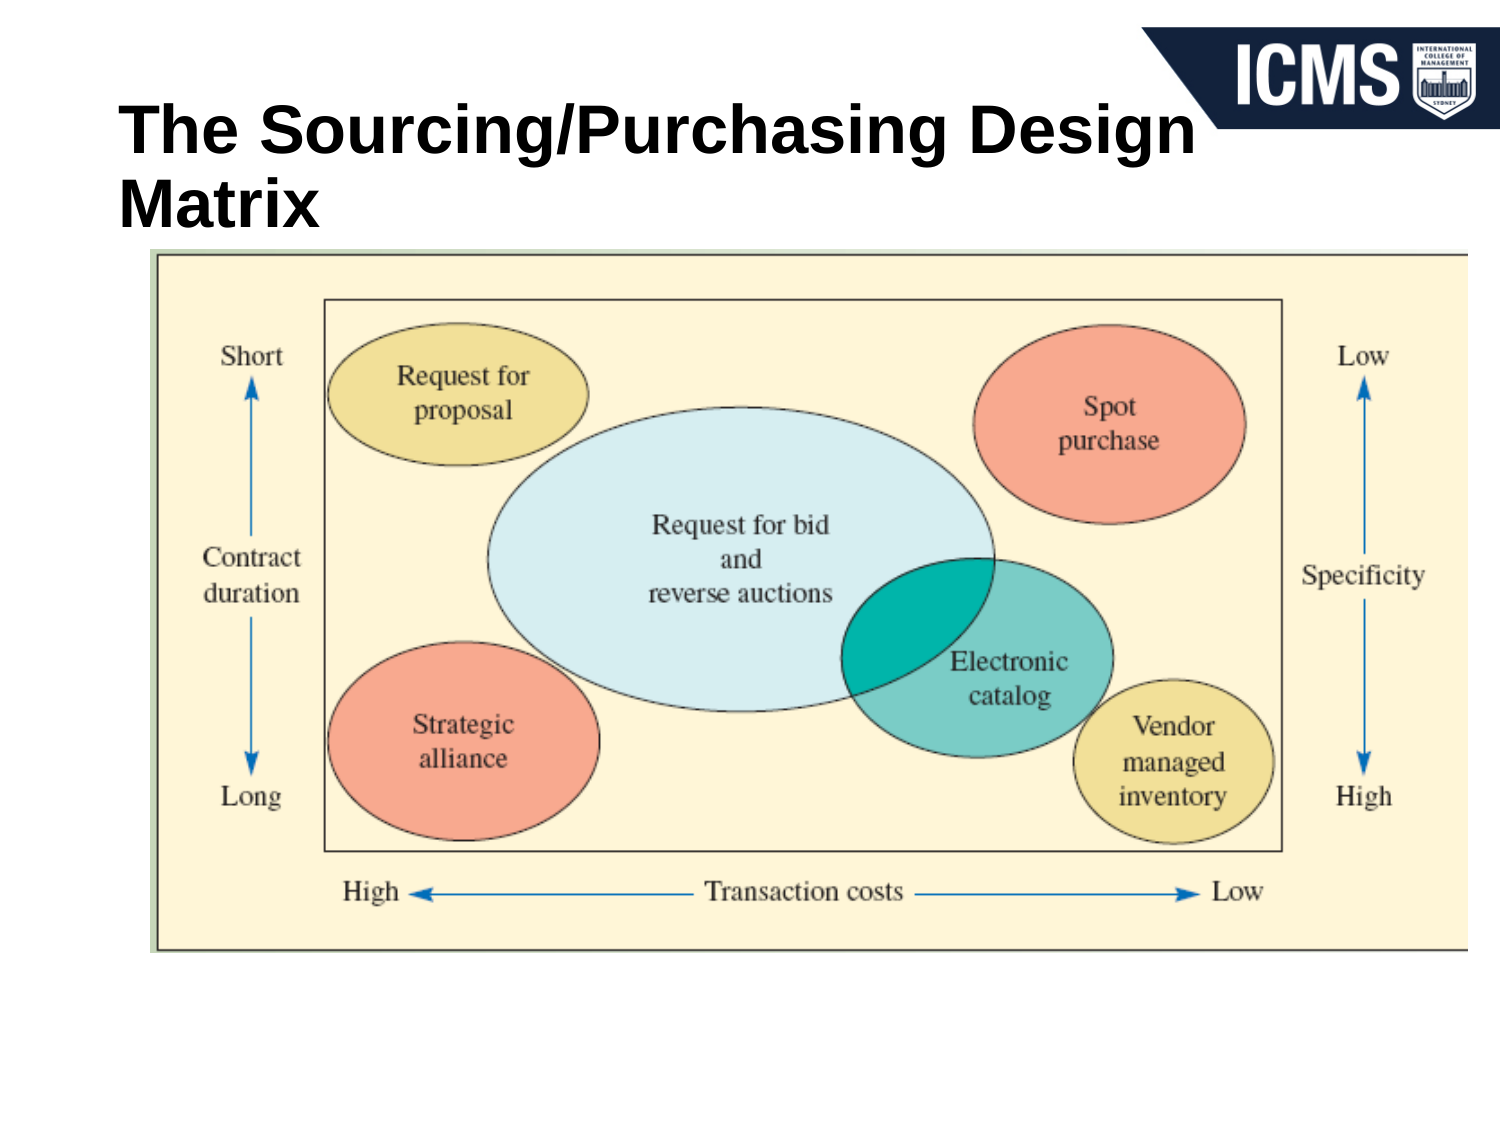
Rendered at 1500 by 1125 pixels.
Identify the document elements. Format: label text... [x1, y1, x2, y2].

picture [149, 249, 1468, 953]
picture [0, 0, 1500, 189]
title The Sourcing/Purchasing Design Matrix [103, 59, 1236, 278]
